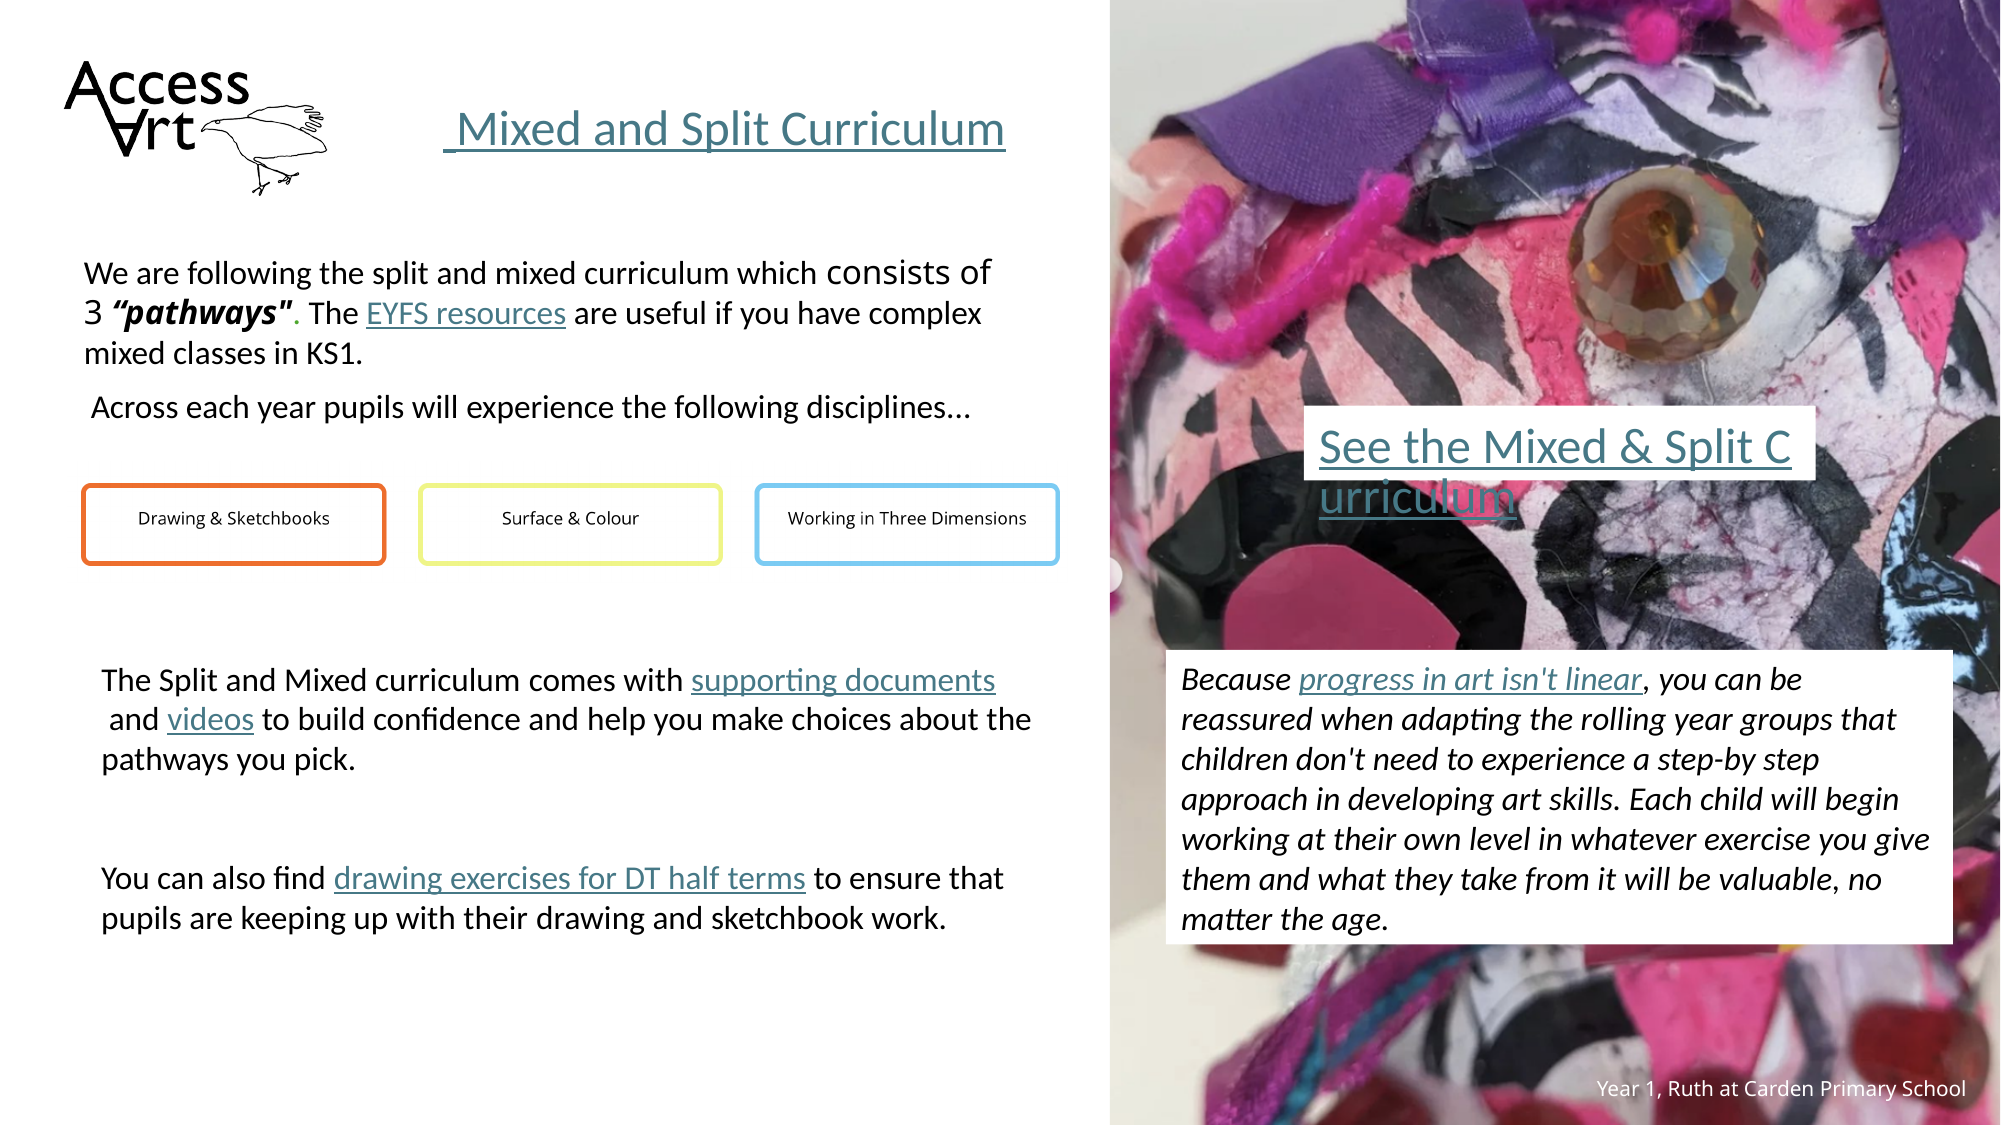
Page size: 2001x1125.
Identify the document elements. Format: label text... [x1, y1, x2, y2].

text_box Mixed and Split Curriculum [427, 87, 1068, 172]
text_box Across each year pupils will experience the following disciplines... [68, 377, 1105, 433]
text_box You can also find drawing exercises for DT half terms to ensure that pupils are keeping up with their drawing and sketchbook work. [85, 848, 1034, 944]
picture [67, 461, 1069, 583]
picture [45, 40, 344, 212]
text_box We are following the split and mixed curriculum which consists of 3 “pathways". The EYFS resources are useful if you have complex mixed classes in KS1. [68, 243, 1069, 377]
picture [1109, 0, 2001, 1125]
text_box The Split and Mixed curriculum comes with supporting documents and videos to build confidence and help you make choices about the pathways you pick. [86, 650, 1067, 785]
